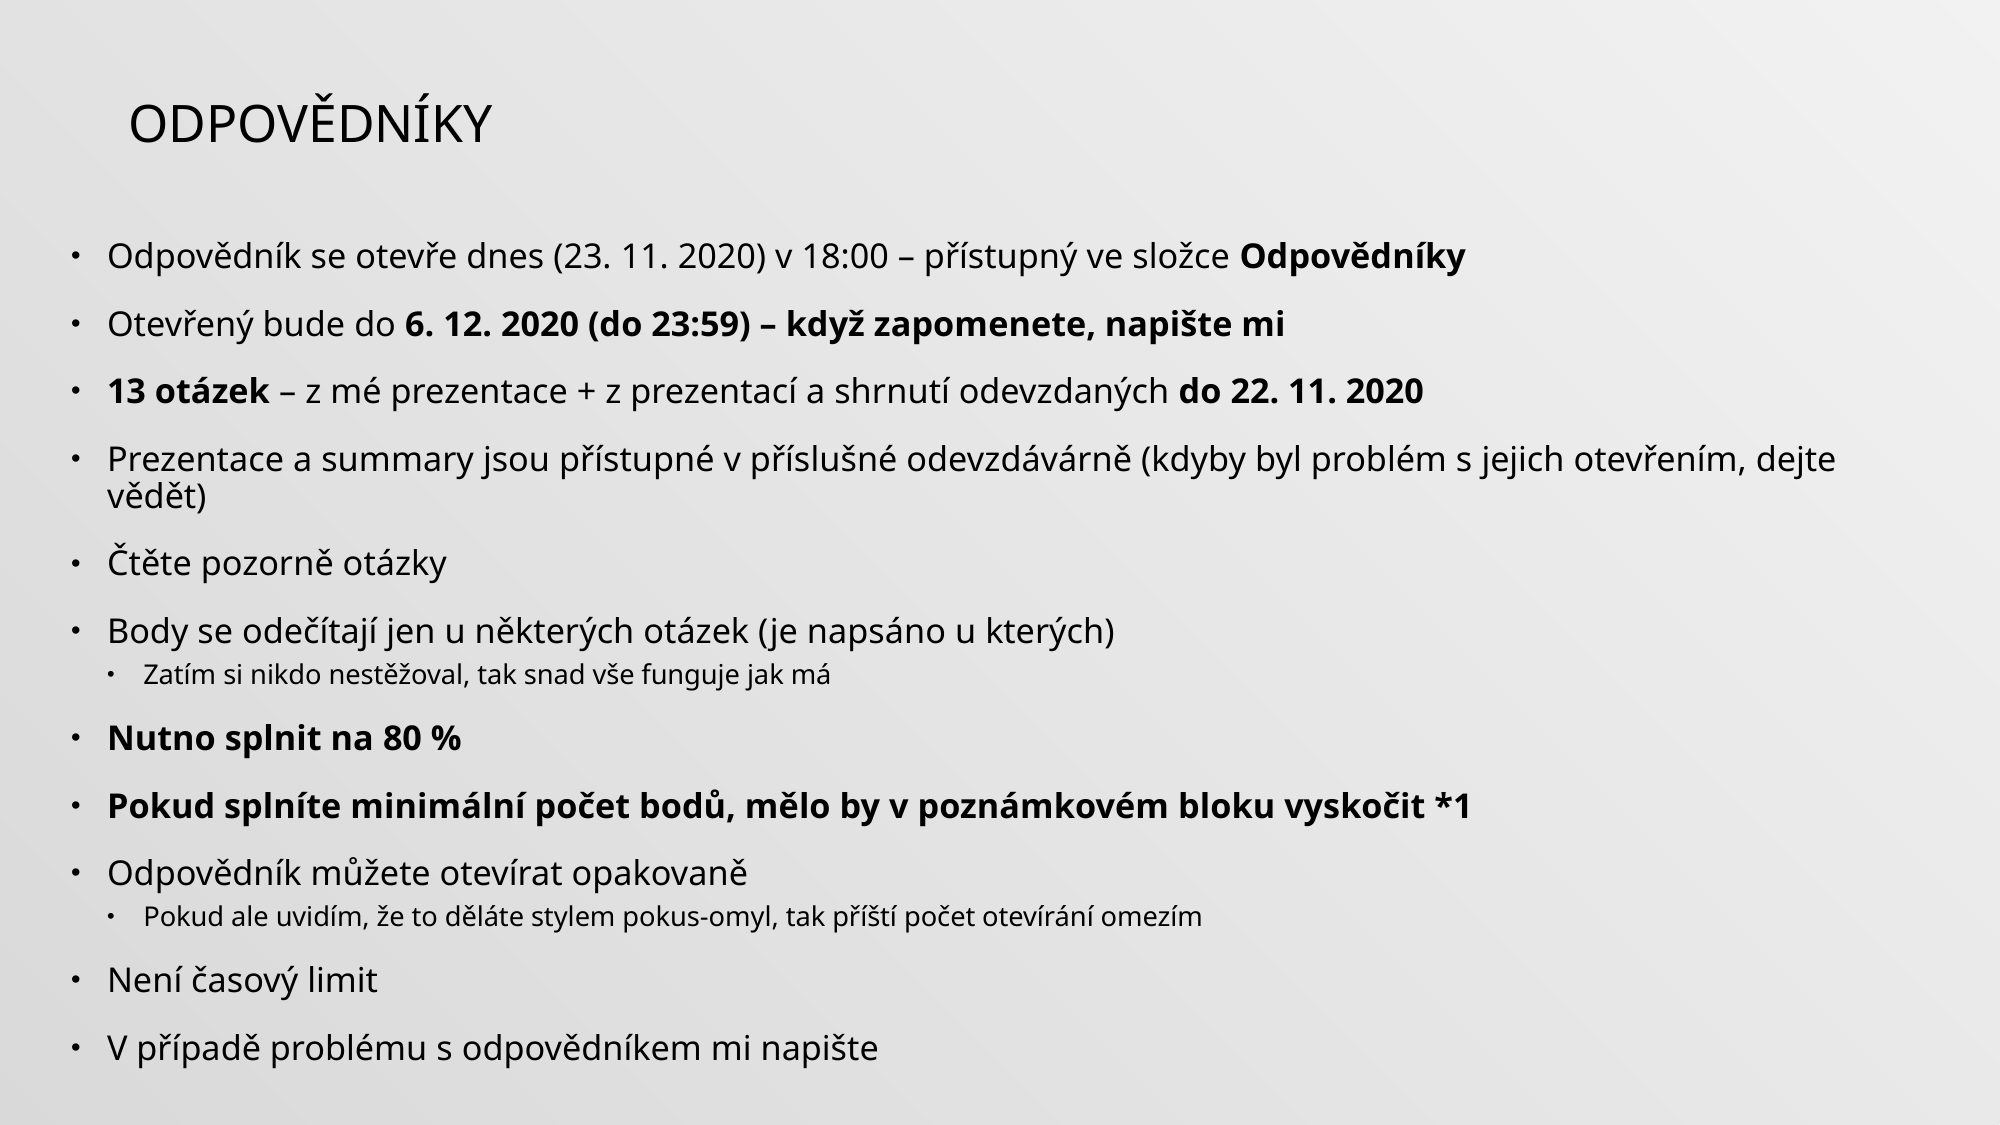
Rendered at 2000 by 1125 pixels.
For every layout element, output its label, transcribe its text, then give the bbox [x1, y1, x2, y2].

list Odpovědník se otevře dnes (23. 11. 2020) v 18:00 – přístupný ve složce Odpovědníky Otevřený bude do 6. 12. 2020 (do 23:59) – když zapomenete, napište mi 13 otázek – z mé prezentace + z prezentací a shrnutí odevzdaných do 22. 11. 2020 Prezentace a summary jsou přístupné v příslušné odevzdávárně (kdyby byl problém s jejich otevřením, dejte vědět) Čtěte pozorně otázky Body se odečítají jen u některých otázek (je napsáno u kterých) Zatím si nikdo nestěžoval, tak snad vše funguje jak má Nutno splnit na 80 % Pokud splníte minimální počet bodů, mělo by v poznámkovém bloku vyskočit *1 Odpovědník můžete otevírat opakovaně Pokud ale uvidím, že to děláte stylem pokus-omyl, tak příští počet otevírání omezím Není časový limit V případě problému s odpovědníkem mi napište [48, 231, 1951, 1083]
title ODPOVĚDNÍKY [113, 90, 1714, 161]
